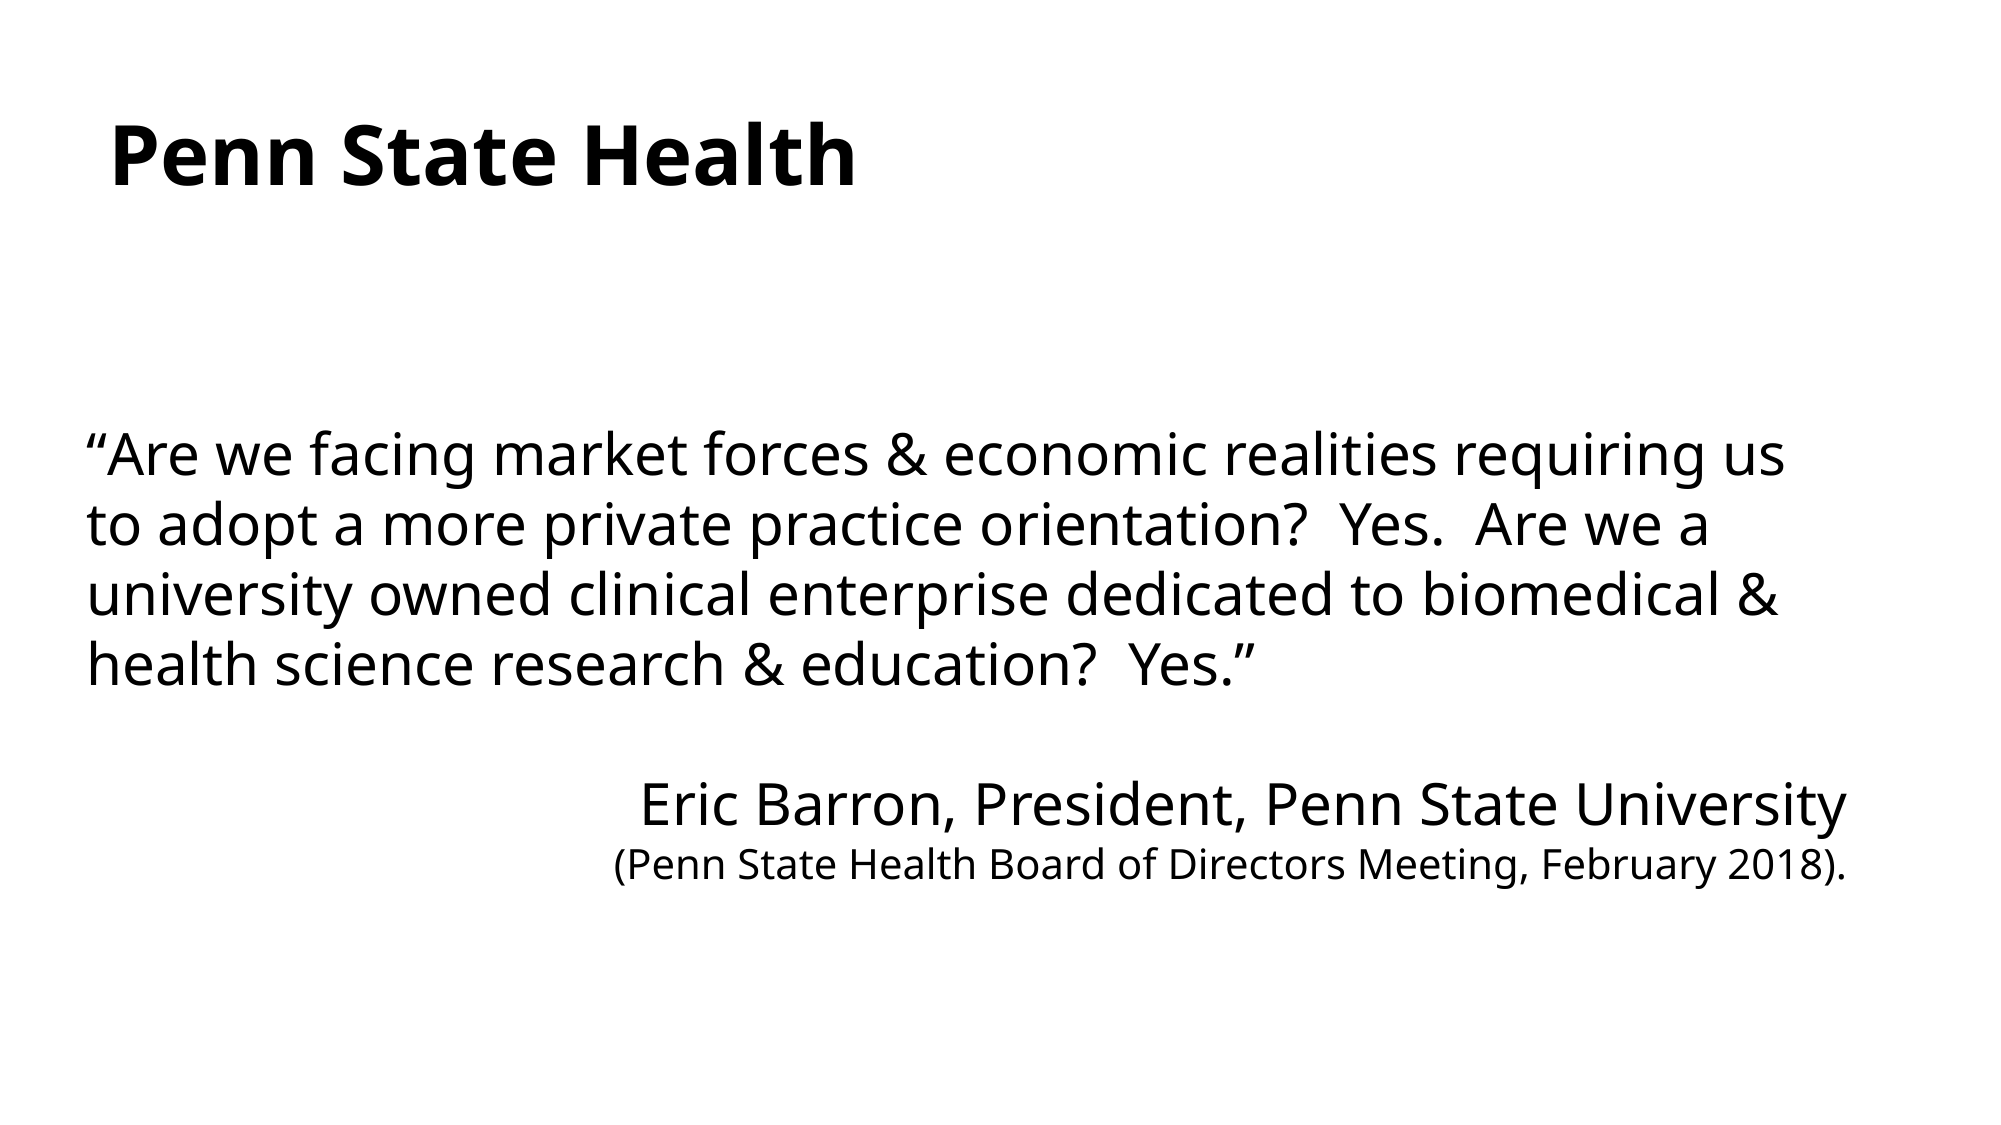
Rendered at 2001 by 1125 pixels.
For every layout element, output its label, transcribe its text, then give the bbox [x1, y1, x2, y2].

title Penn State Health [93, 85, 1819, 232]
text_box “Are we facing market forces & economic realities requiring us to adopt a more private practice orientation? Yes. Are we a university owned clinical enterprise dedicated to biomedical & health science research & education? Yes.” Eric Barron, President, Penn State University (Penn State Health Board of Directors Meeting, February 2018). [71, 410, 1863, 895]
